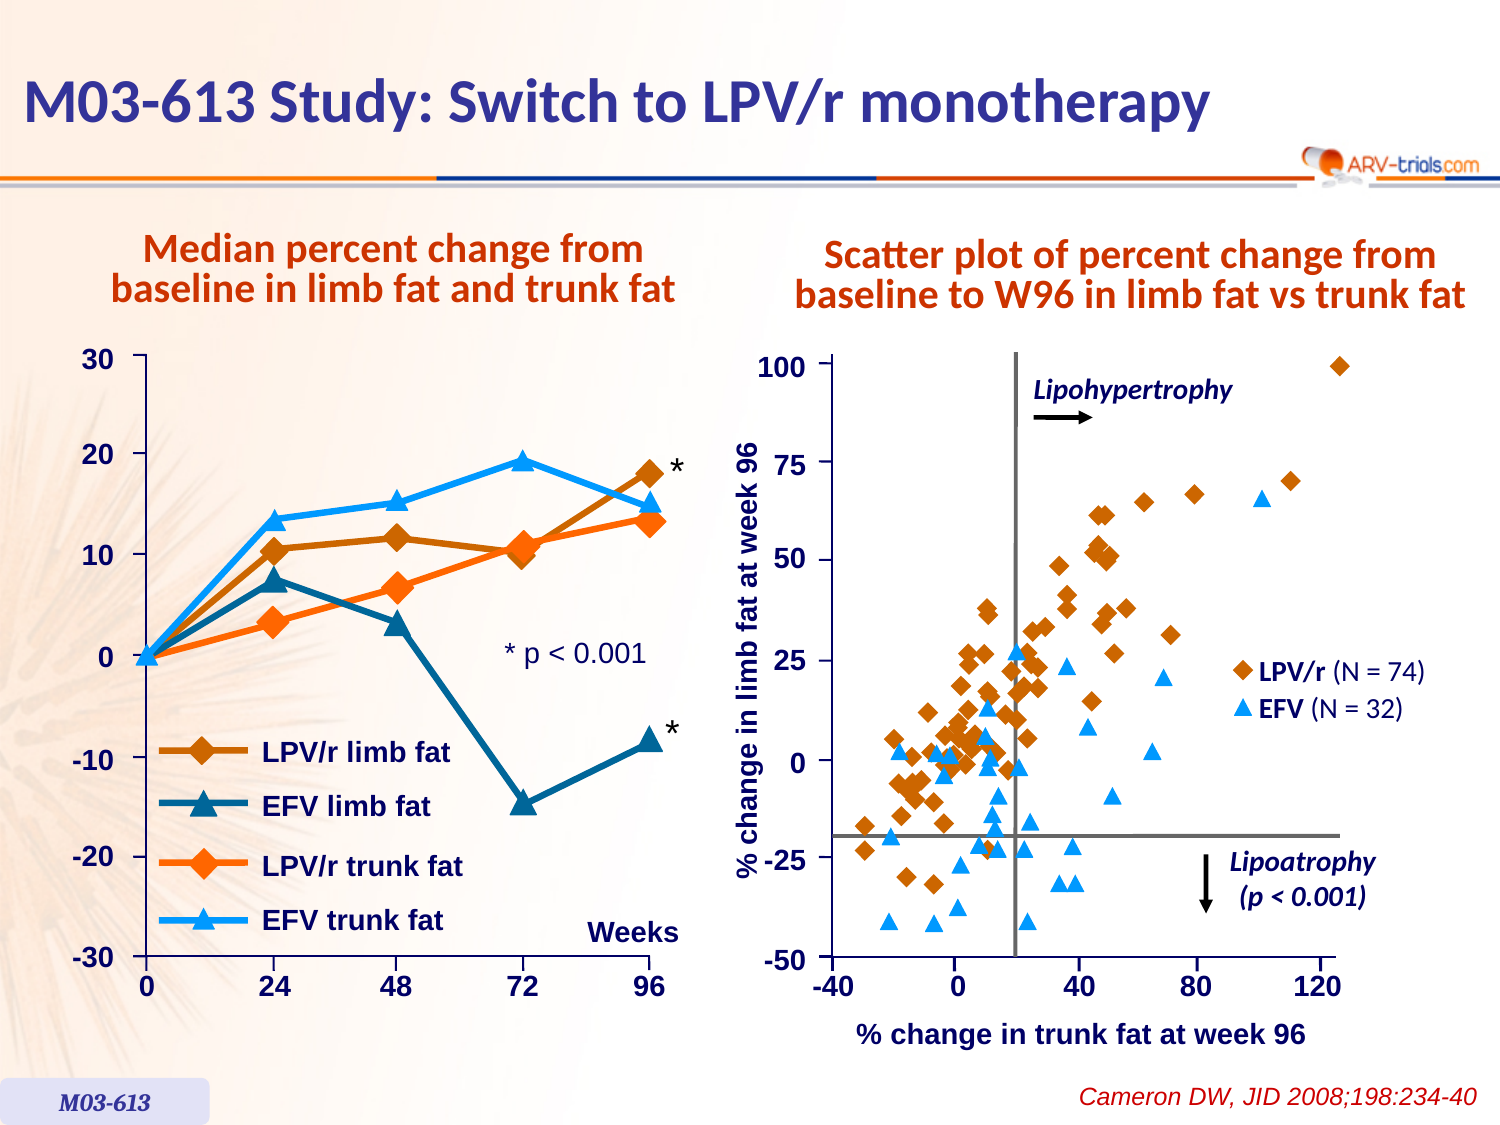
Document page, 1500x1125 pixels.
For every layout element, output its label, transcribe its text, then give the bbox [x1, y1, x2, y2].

text_box M03-613 [0, 1077, 210, 1125]
title M03-613 Study: Switch to LPV/r monotherapy [8, 7, 1353, 189]
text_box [71, 339, 701, 1003]
text_box Scatter plot of percent change from baseline to W96 in limb fat vs trunk fat [773, 197, 1488, 356]
text_box Median percent change from baseline in limb fat and trunk fat [72, 192, 715, 350]
text_box Cameron DW, JID 2008;198:234-40 [924, 1073, 1493, 1118]
picture [0, 0, 1500, 1125]
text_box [727, 347, 1427, 1051]
